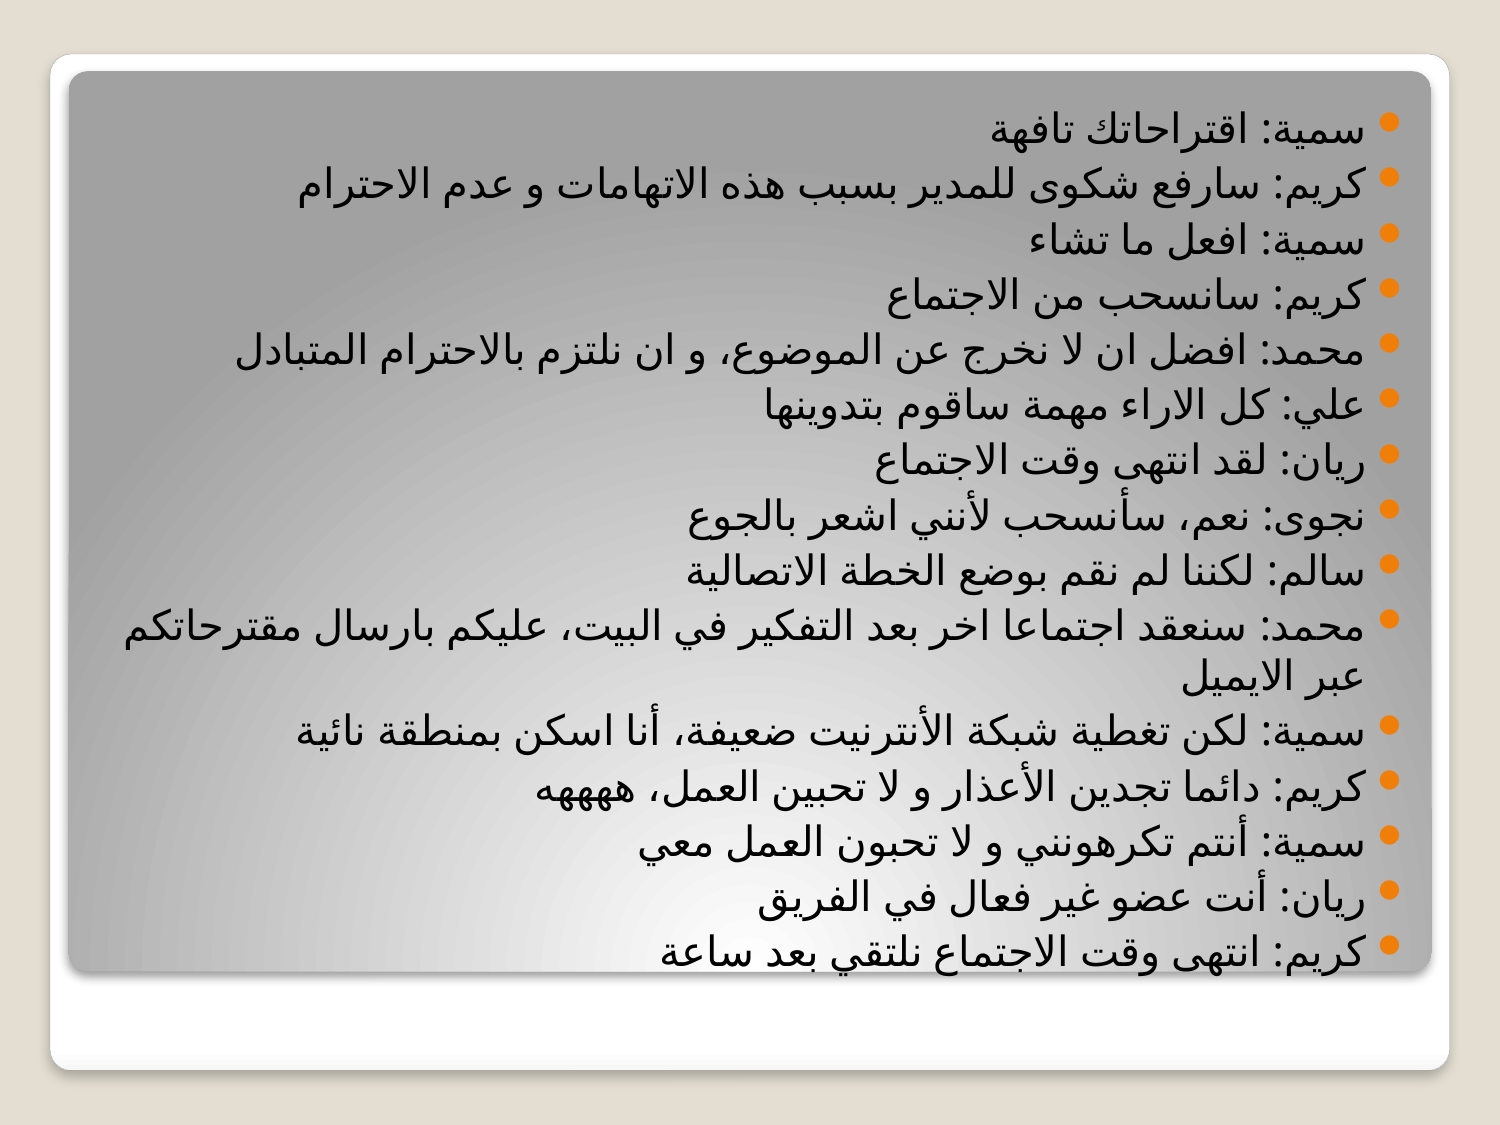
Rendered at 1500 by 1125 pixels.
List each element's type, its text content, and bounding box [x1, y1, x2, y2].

list سمية: اقتراحاتك تافهة كريم: سارفع شكوى للمدير بسبب هذه الاتهامات و عدم الاحترام سمية: افعل ما تشاء كريم: سانسحب من الاجتماع محمد: افضل ان لا نخرج عن الموضوع، و ان نلتزم بالاحترام المتبادل علي: كل الاراء مهمة ساقوم بتدوينها ريان: لقد انتهى وقت الاجتماع نجوى: نعم، سأنسحب لأنني اشعر بالجوع سالم: لكننا لم نقم بوضع الخطة الاتصالية محمد: سنعقد اجتماعا اخر بعد التفكير في البيت، عليكم بارسال مقترحاتكم عبر الايميل سمية: لكن تغطية شبكة الأنترنيت ضعيفة، أنا اسكن بمنطقة نائية كريم: دائما تجدين الأعذار و لا تحبين العمل، ههههه سمية: أنتم تكرهونني و لا تحبون العمل معي ريان: أنت عضو غير فعال في الفريق كريم: انتهى وقت الاجتماع نلتقي بعد ساعة [82, 86, 1425, 1024]
